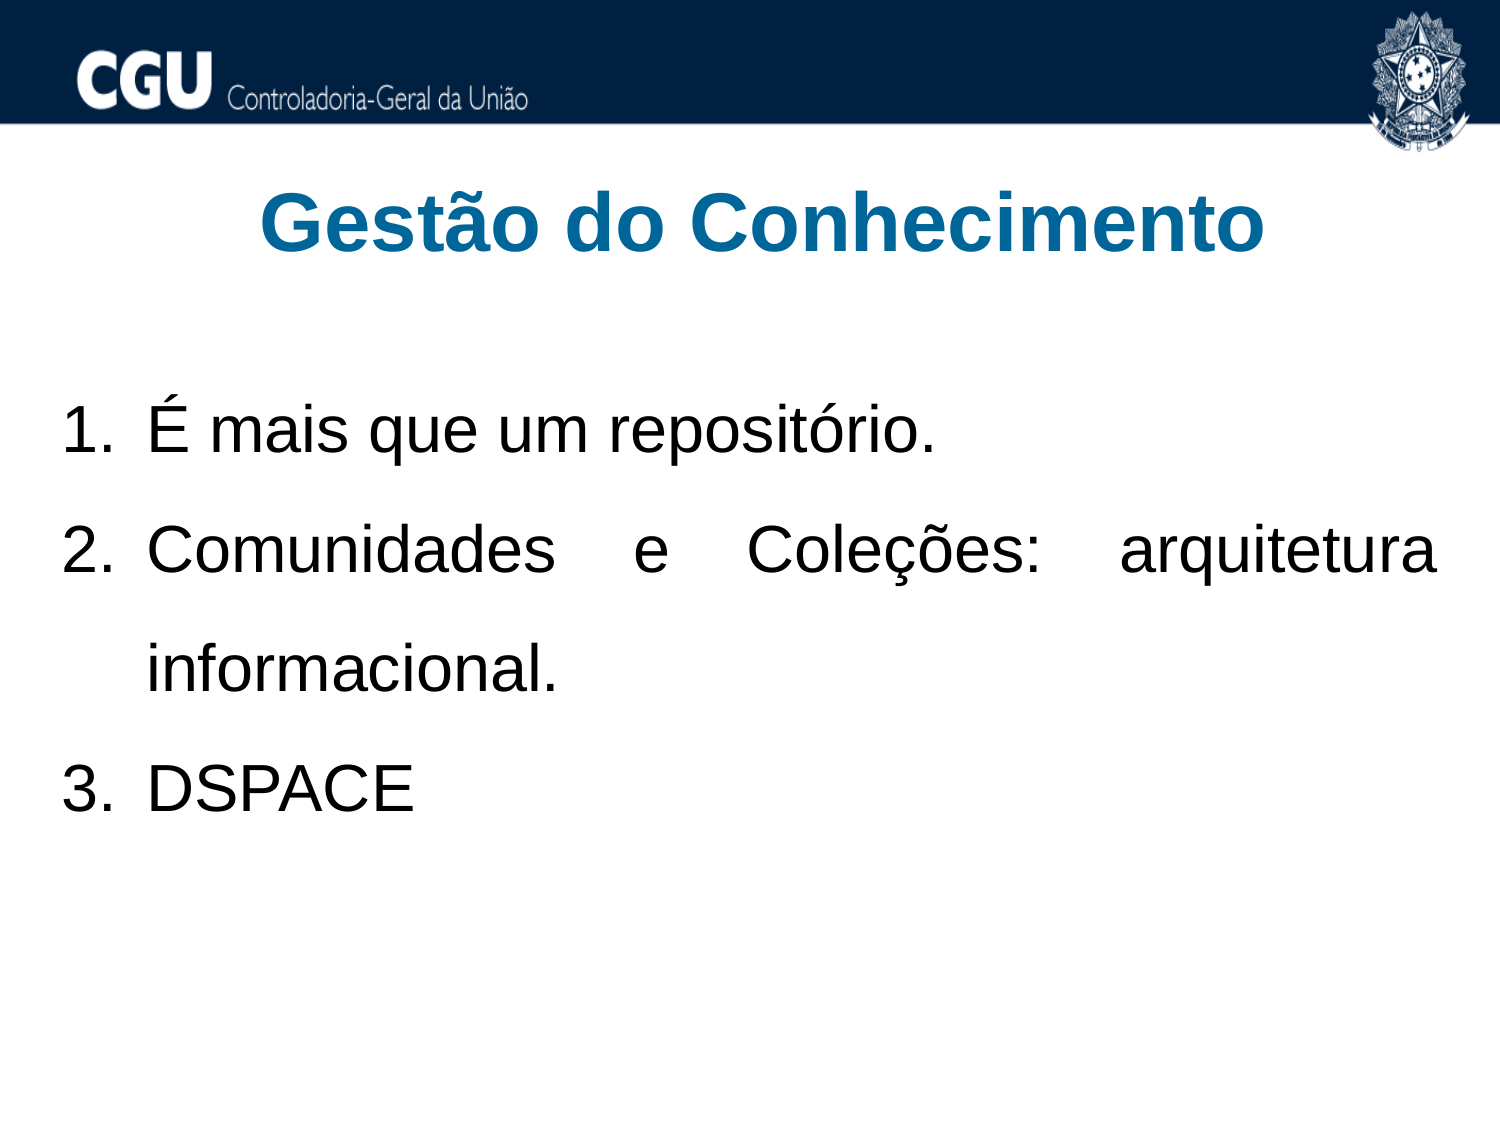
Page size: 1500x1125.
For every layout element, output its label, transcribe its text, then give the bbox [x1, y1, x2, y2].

picture [0, 0, 1500, 1125]
text_box É mais que um repositório. Comunidades e Coleções: arquitetura informacional. DSPACE [47, 338, 1453, 833]
text_box Gestão do Conhecimento [244, 160, 1283, 276]
